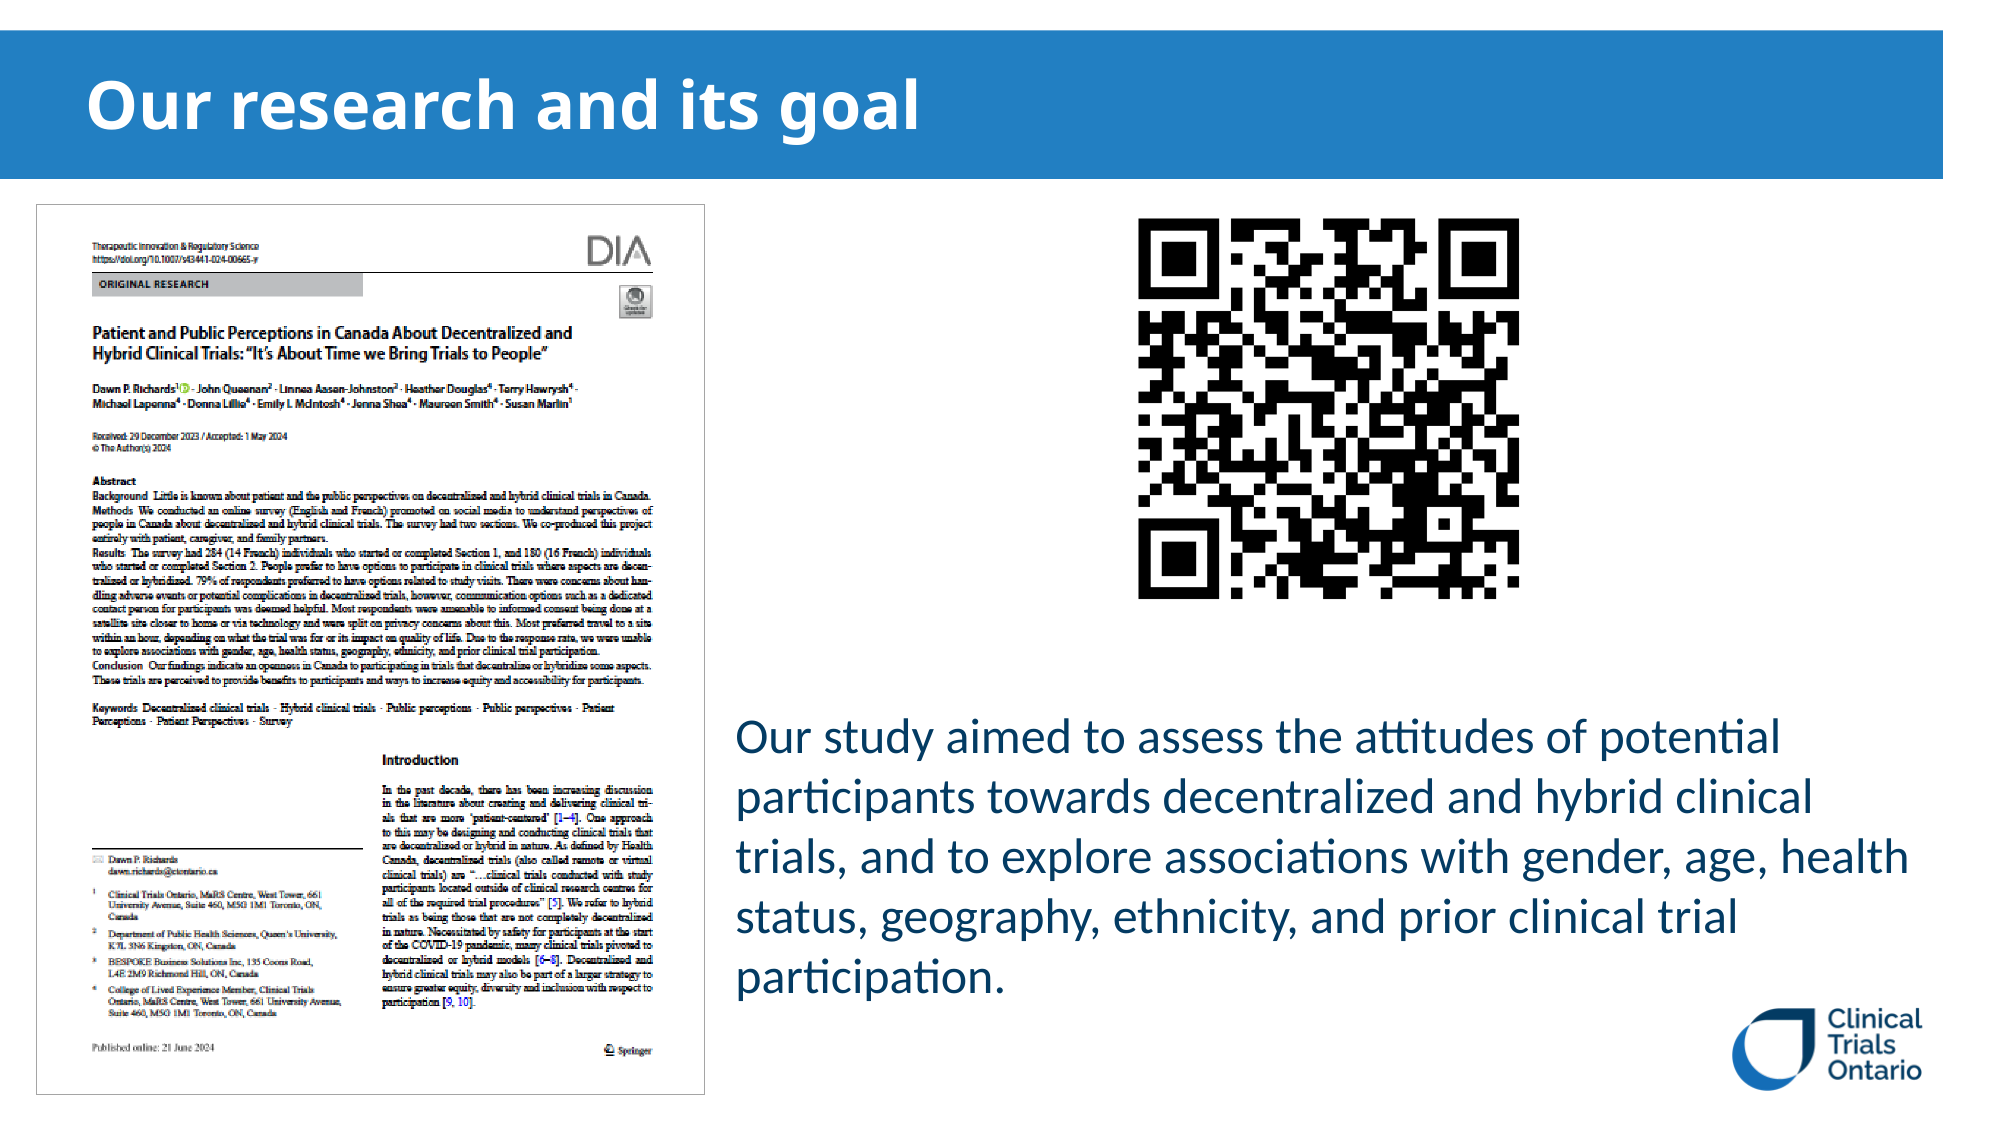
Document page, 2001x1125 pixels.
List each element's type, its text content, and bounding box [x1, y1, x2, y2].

text_box [0, 29, 1944, 180]
picture [36, 204, 705, 1095]
picture [1115, 195, 1542, 622]
text_box Our research and its goal [70, 55, 1880, 150]
picture [1728, 1004, 1927, 1095]
text_box Our study aimed to assess the attitudes of potential participants towards decentralized and hybrid clinical trials, and to explore associations with gender, age, health status, geography, ethnicity, and prior clinical trial participation. [720, 696, 1943, 1011]
